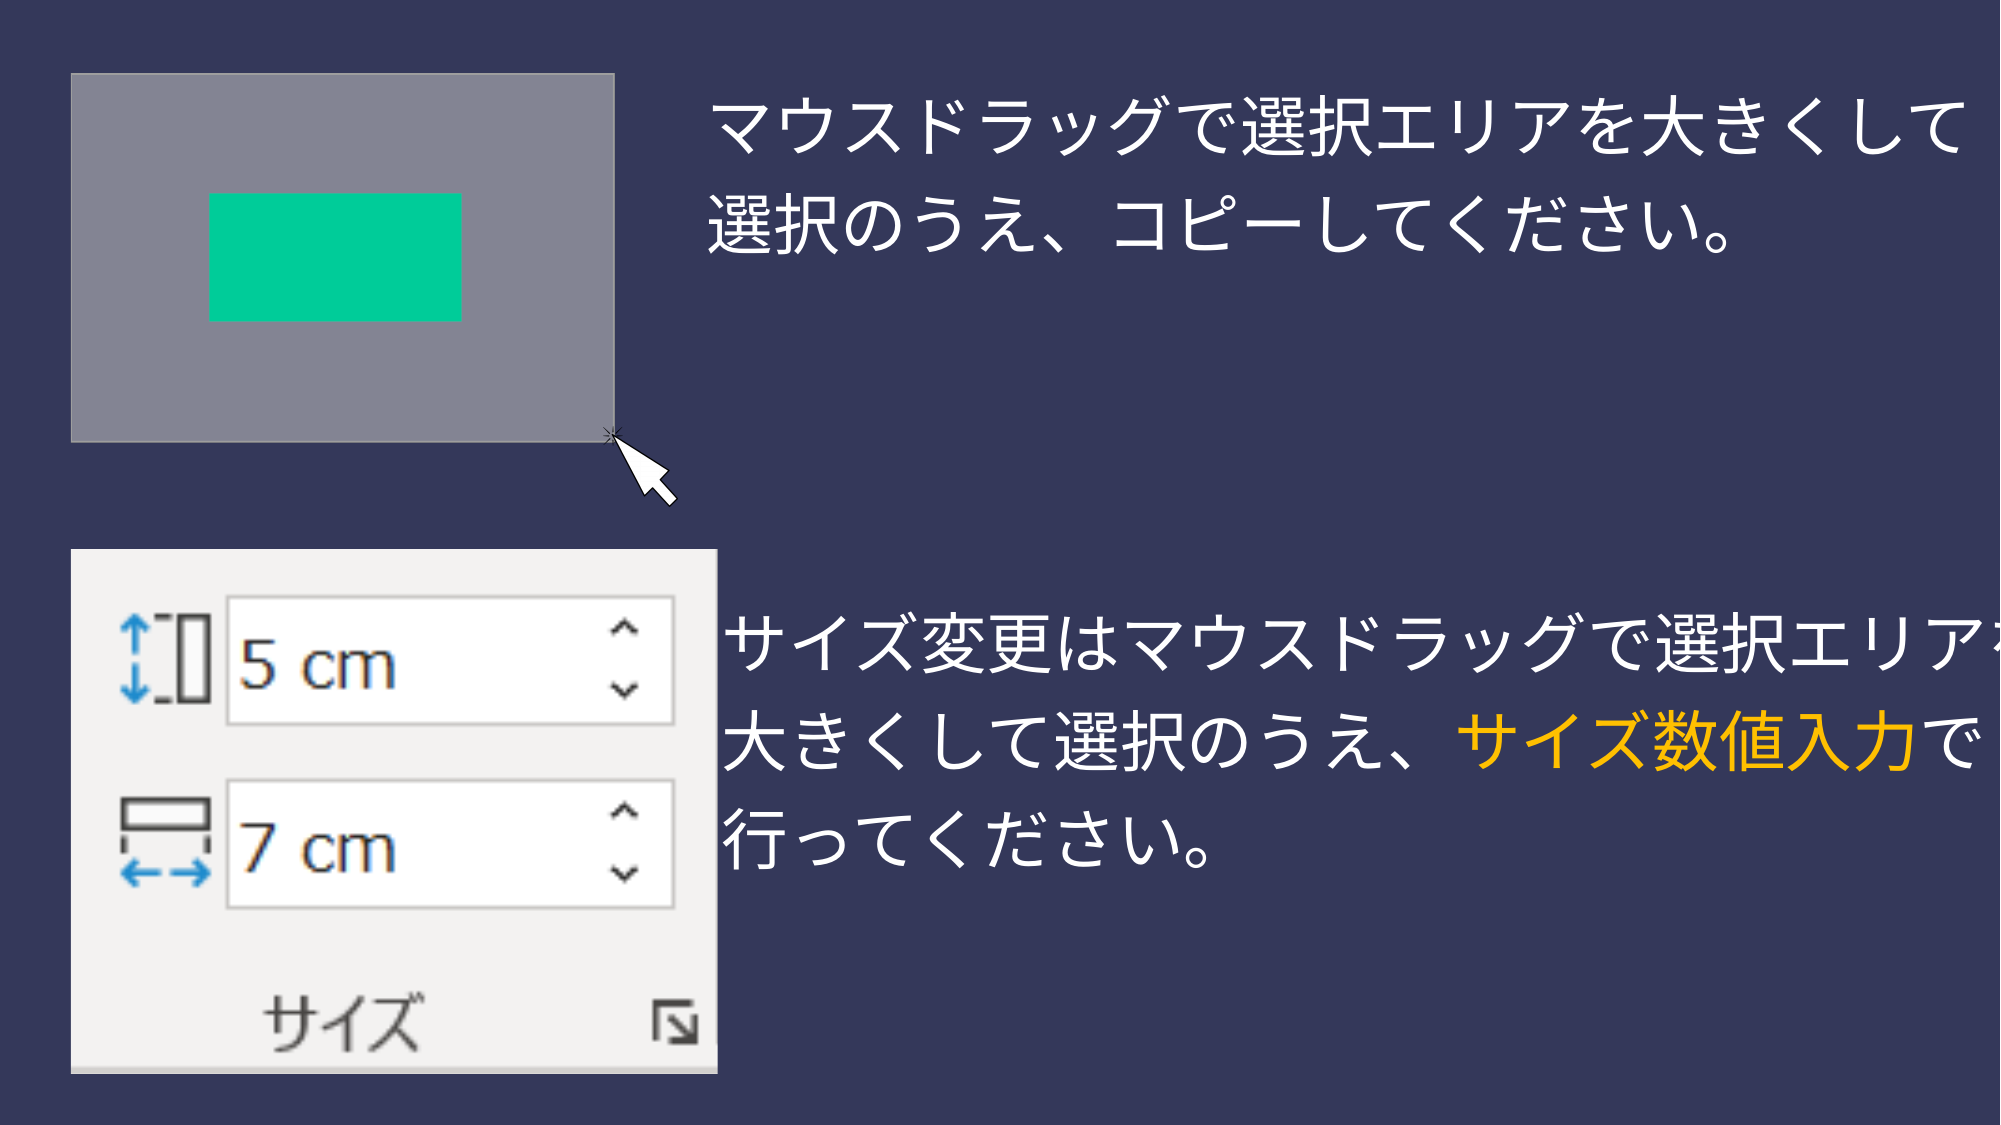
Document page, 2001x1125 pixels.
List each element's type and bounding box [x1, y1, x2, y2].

picture [70, 73, 660, 443]
picture [70, 549, 718, 1074]
